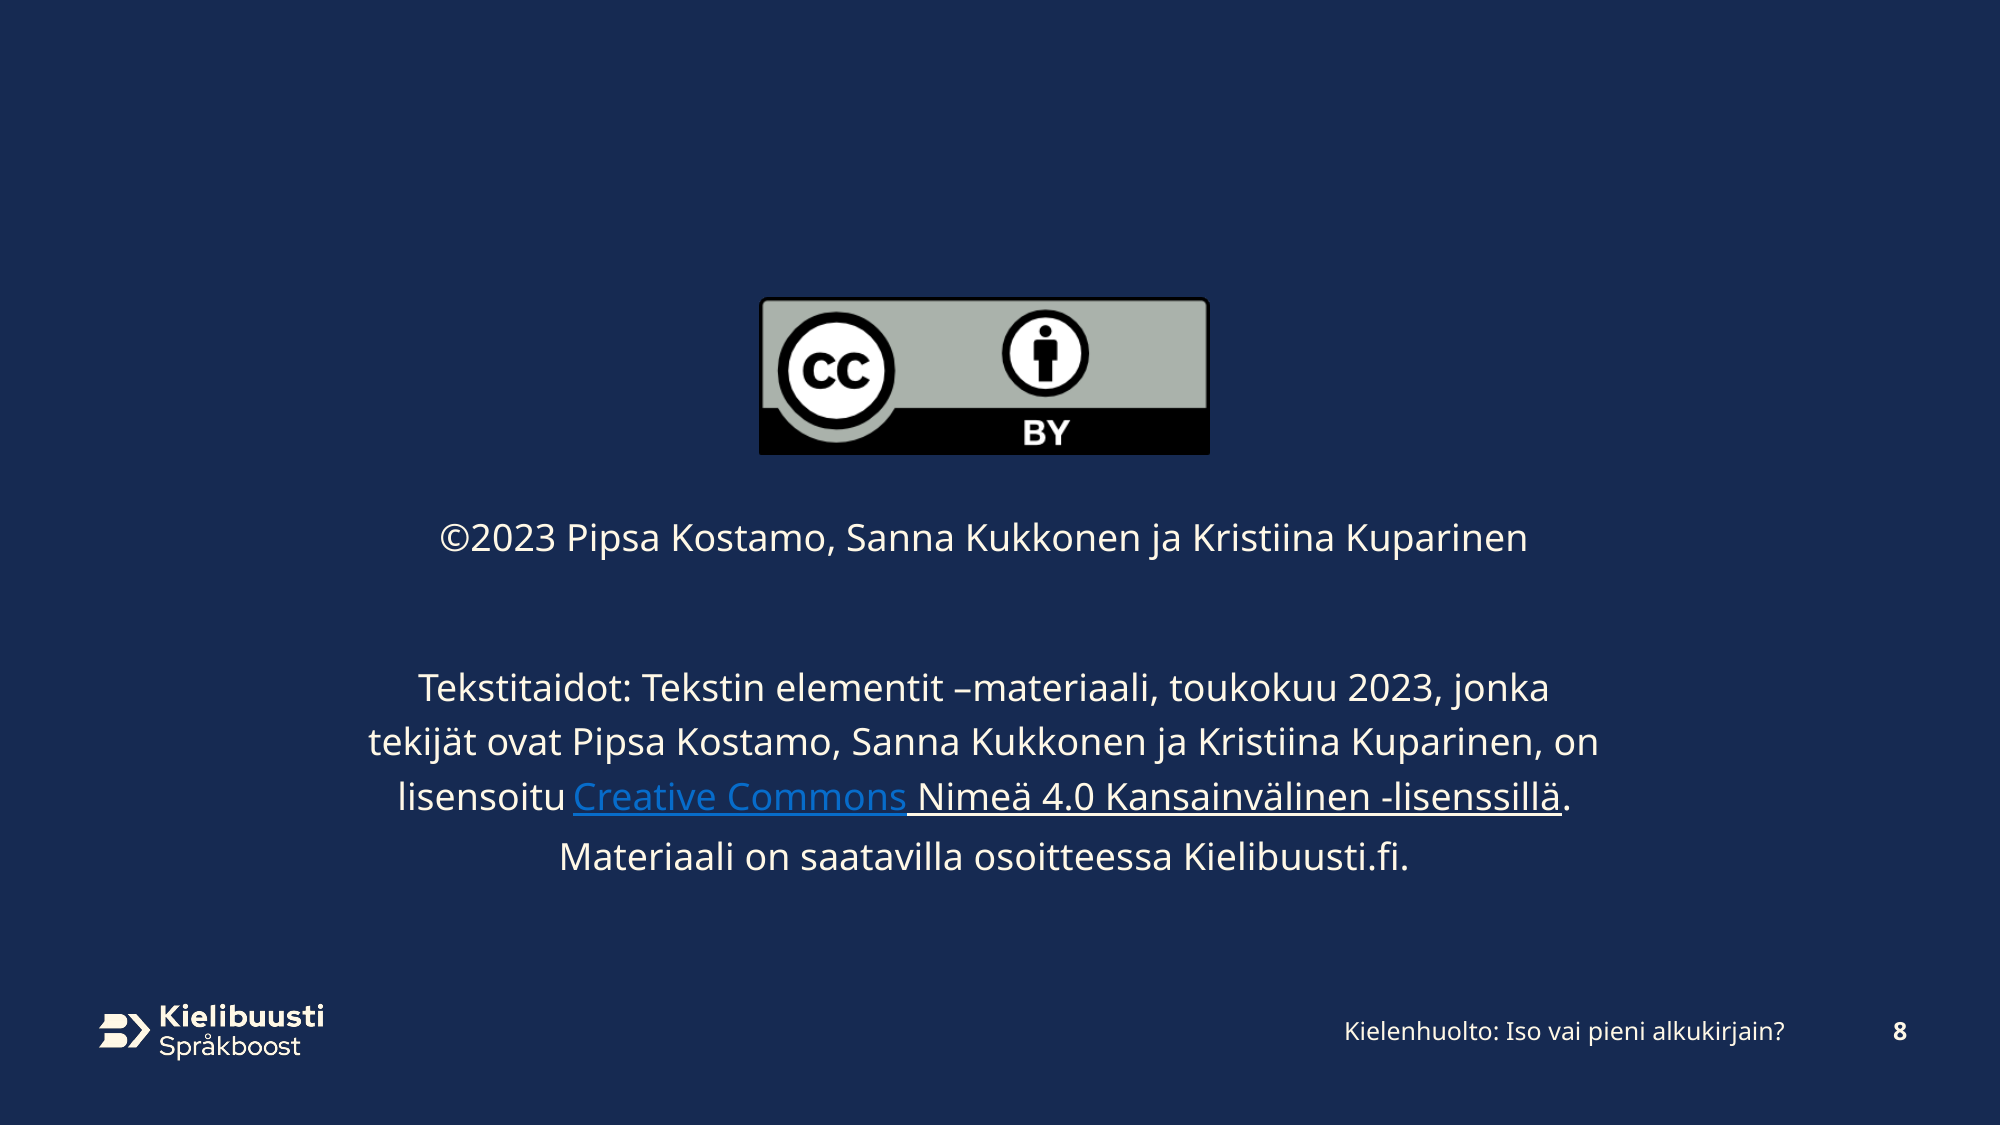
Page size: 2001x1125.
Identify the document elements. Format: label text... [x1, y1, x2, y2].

footer Kielenhuolto: Iso vai pieni alkukirjain? [881, 988, 1801, 1077]
slide_number 8 [1820, 1002, 1923, 1062]
picture [759, 297, 1210, 455]
subtitle ©2023 Pipsa Kostamo, Sanna Kukkonen ja Kristiina Kuparinen Tekstitaidot: Tekstin elementit –materiaali, toukokuu 2023, jonka tekijät ovat Pipsa Kostamo, Sanna Kukkonen ja Kristiina Kuparinen, on lisensoitu Creative Commons Nimeä 4.0 Kansainvälinen -lisenssillä. Materiaali on saatavilla osoitteessa Kielibuusti.fi. [345, 497, 1625, 844]
picture [82, 987, 339, 1077]
